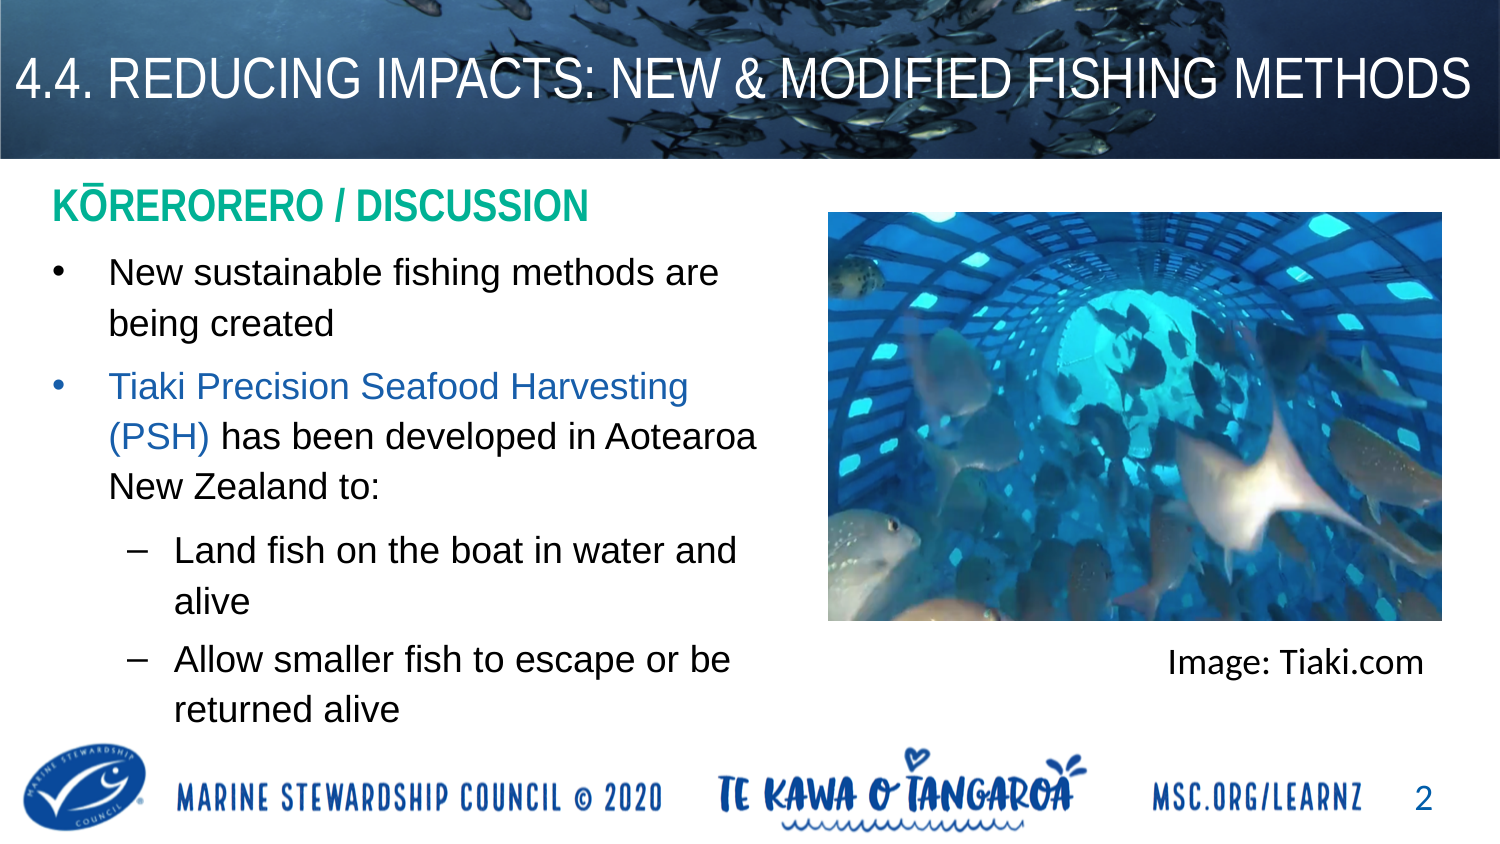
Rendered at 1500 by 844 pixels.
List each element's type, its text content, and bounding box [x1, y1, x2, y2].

picture [827, 212, 1442, 621]
picture [0, 725, 1400, 844]
list KŌRERORERO / DISCUSSION New sustainable fishing methods are being created Tiaki Precision Seafood Harvesting (PSH) has been developed in Aotearoa New Zealand to: Land fish on the boat in water and alive Allow smaller fish to escape or be returned alive [37, 161, 803, 797]
text_box Image: Tiaki.com [1152, 629, 1440, 690]
text_box 4.4. REDUCING IMPACTS: NEW & MODIFIED FISHING METHODS [0, 0, 1500, 166]
